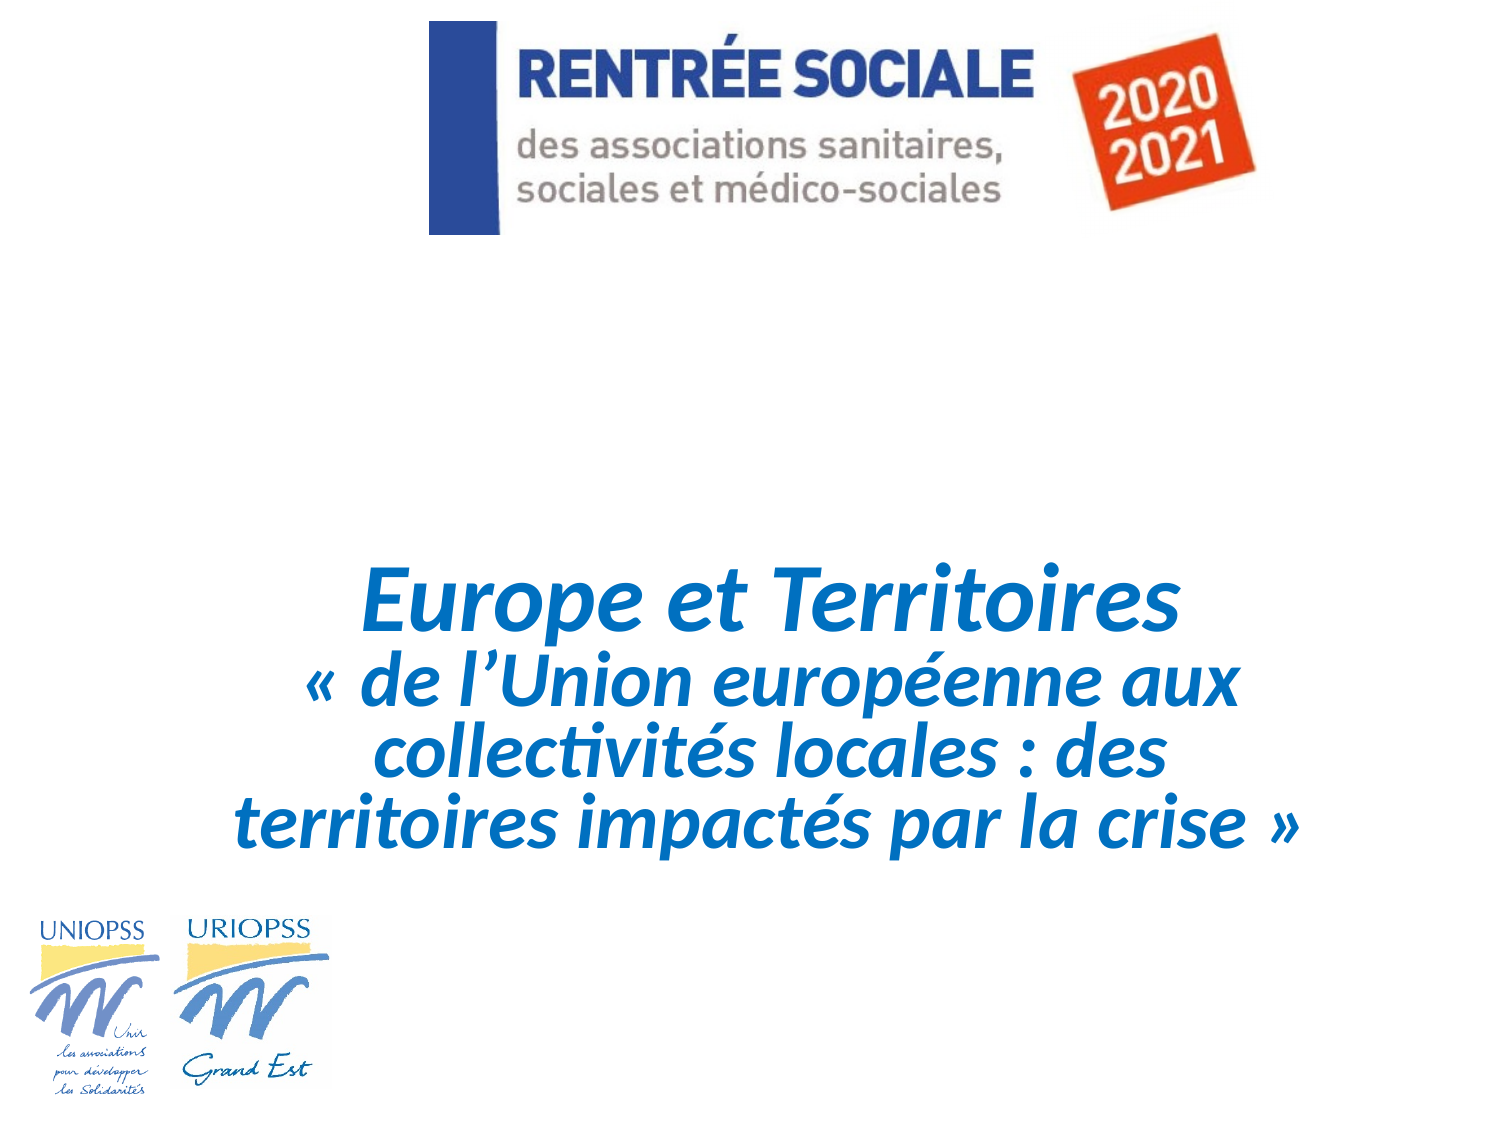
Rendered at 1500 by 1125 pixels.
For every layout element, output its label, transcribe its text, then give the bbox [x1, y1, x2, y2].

picture [20, 915, 332, 1103]
picture [1042, 0, 1273, 237]
title Europe et Territoires « de l’Union européenne aux collectivités locales : des territoires impactés par la crise » [208, 444, 1334, 870]
picture [429, 21, 1048, 235]
